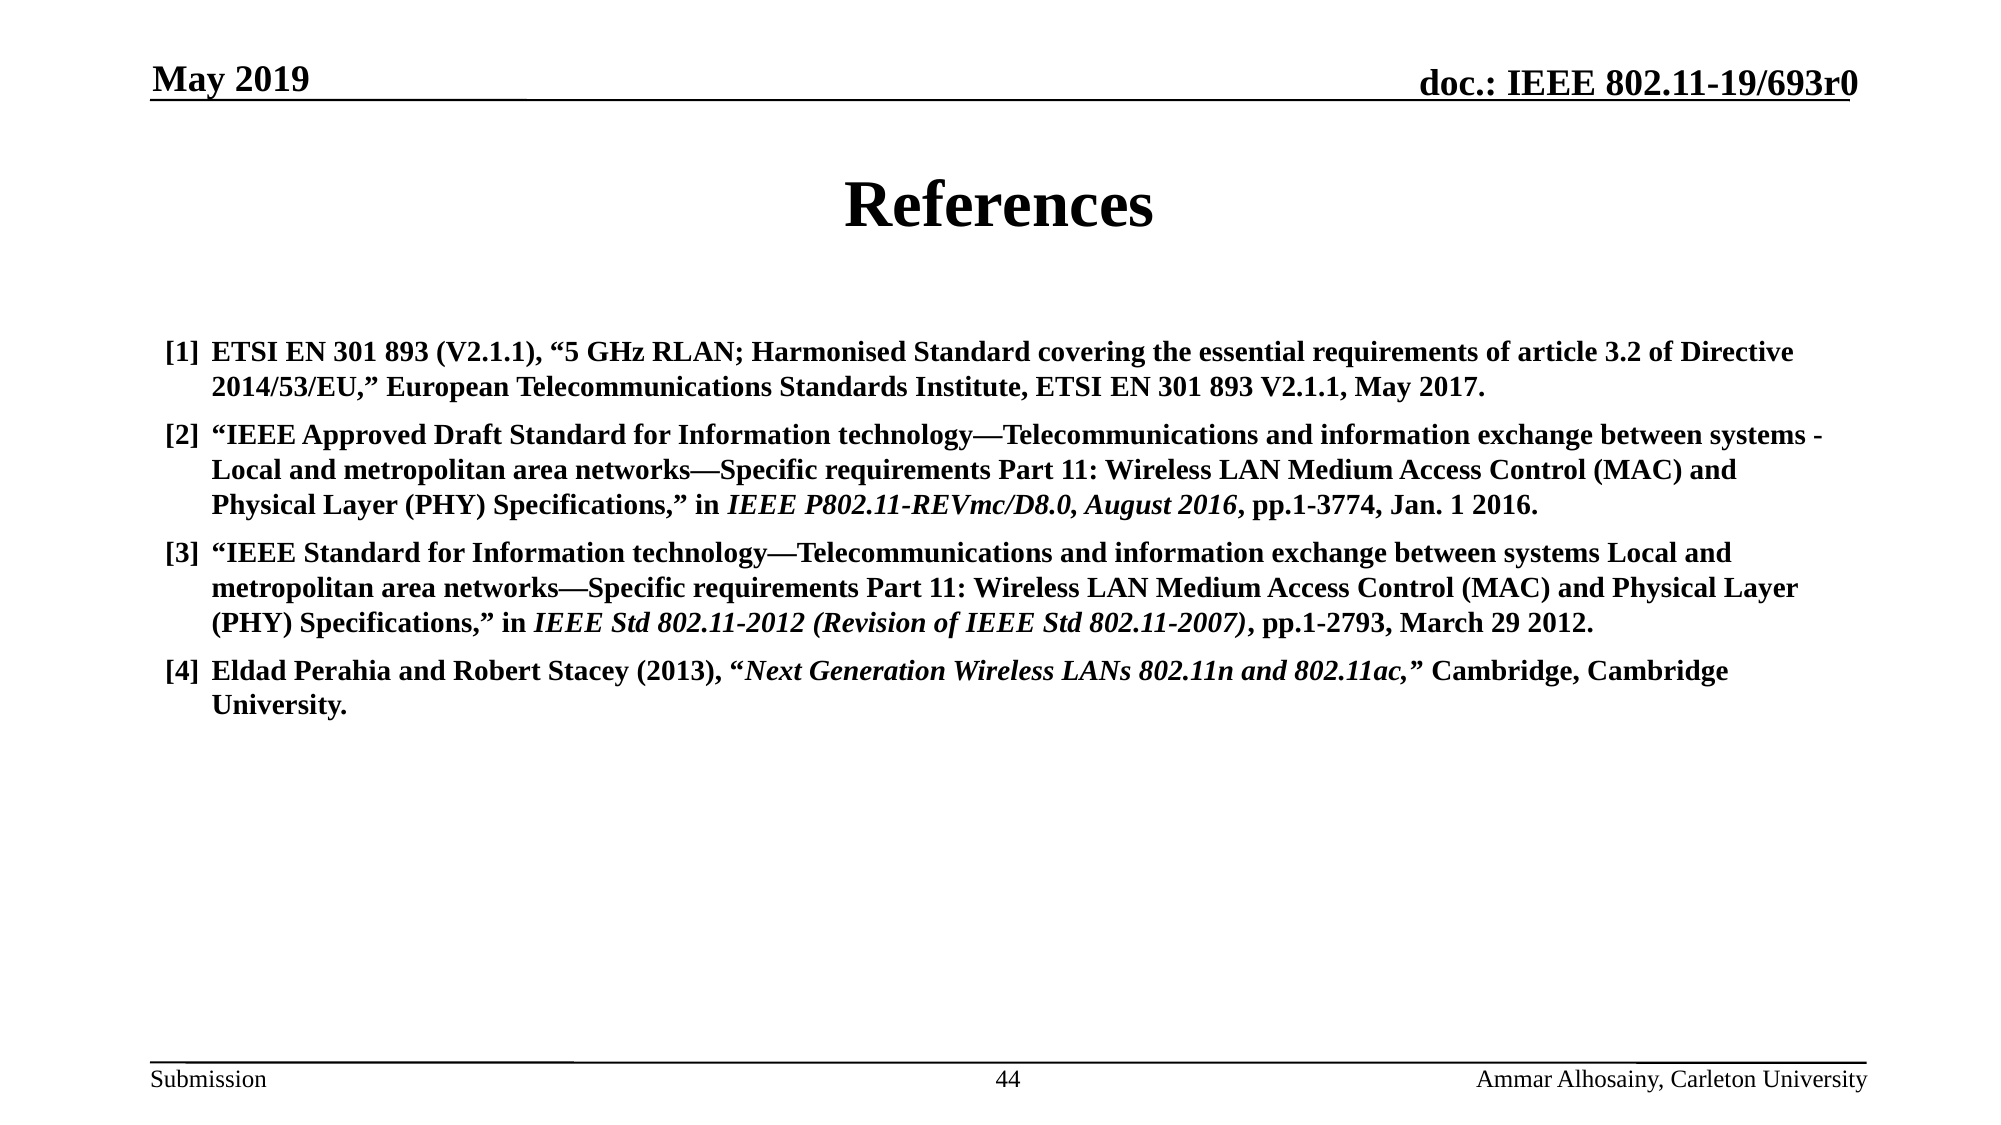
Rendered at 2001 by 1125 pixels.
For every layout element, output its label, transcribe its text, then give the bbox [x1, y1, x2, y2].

footer Ammar Alhosainy, Carleton University [1171, 1061, 1869, 1093]
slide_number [152, 54, 563, 100]
list [1] ETSI EN 301 893 (V2.1.1), “5 GHz RLAN; Harmonised Standard covering the essential requirements of article 3.2 of Directive 2014/53/EU,” European Telecommunications Standards Institute, ETSI EN 301 893 V2.1.1, May 2017. [2] “IEEE Approved Draft Standard for Information technology—Telecommunications and information exchange between systems - Local and metropolitan area networks—Specific requirements Part 11: Wireless LAN Medium Access Control (MAC) and Physical Layer (PHY) Specifications,” in IEEE P802.11-REVmc/D8.0, August 2016, pp.1-3774, Jan. 1 2016. [3] “IEEE Standard for Information technology—Telecommunications and information exchange between systems Local and metropolitan area networks—Specific requirements Part 11: Wireless LAN Medium Access Control (MAC) and Physical Layer (PHY) Specifications,” in IEEE Std 802.11-2012 (Revision of IEEE Std 802.11-2007), pp.1-2793, March 29 2012. [4] Eldad Perahia and Robert Stacey (2013), “Next Generation Wireless LANs 802.11n and 802.11ac,” Cambridge, Cambridge University. [149, 324, 1850, 1000]
title References [149, 112, 1850, 288]
slide_number 44 [950, 1061, 1067, 1123]
